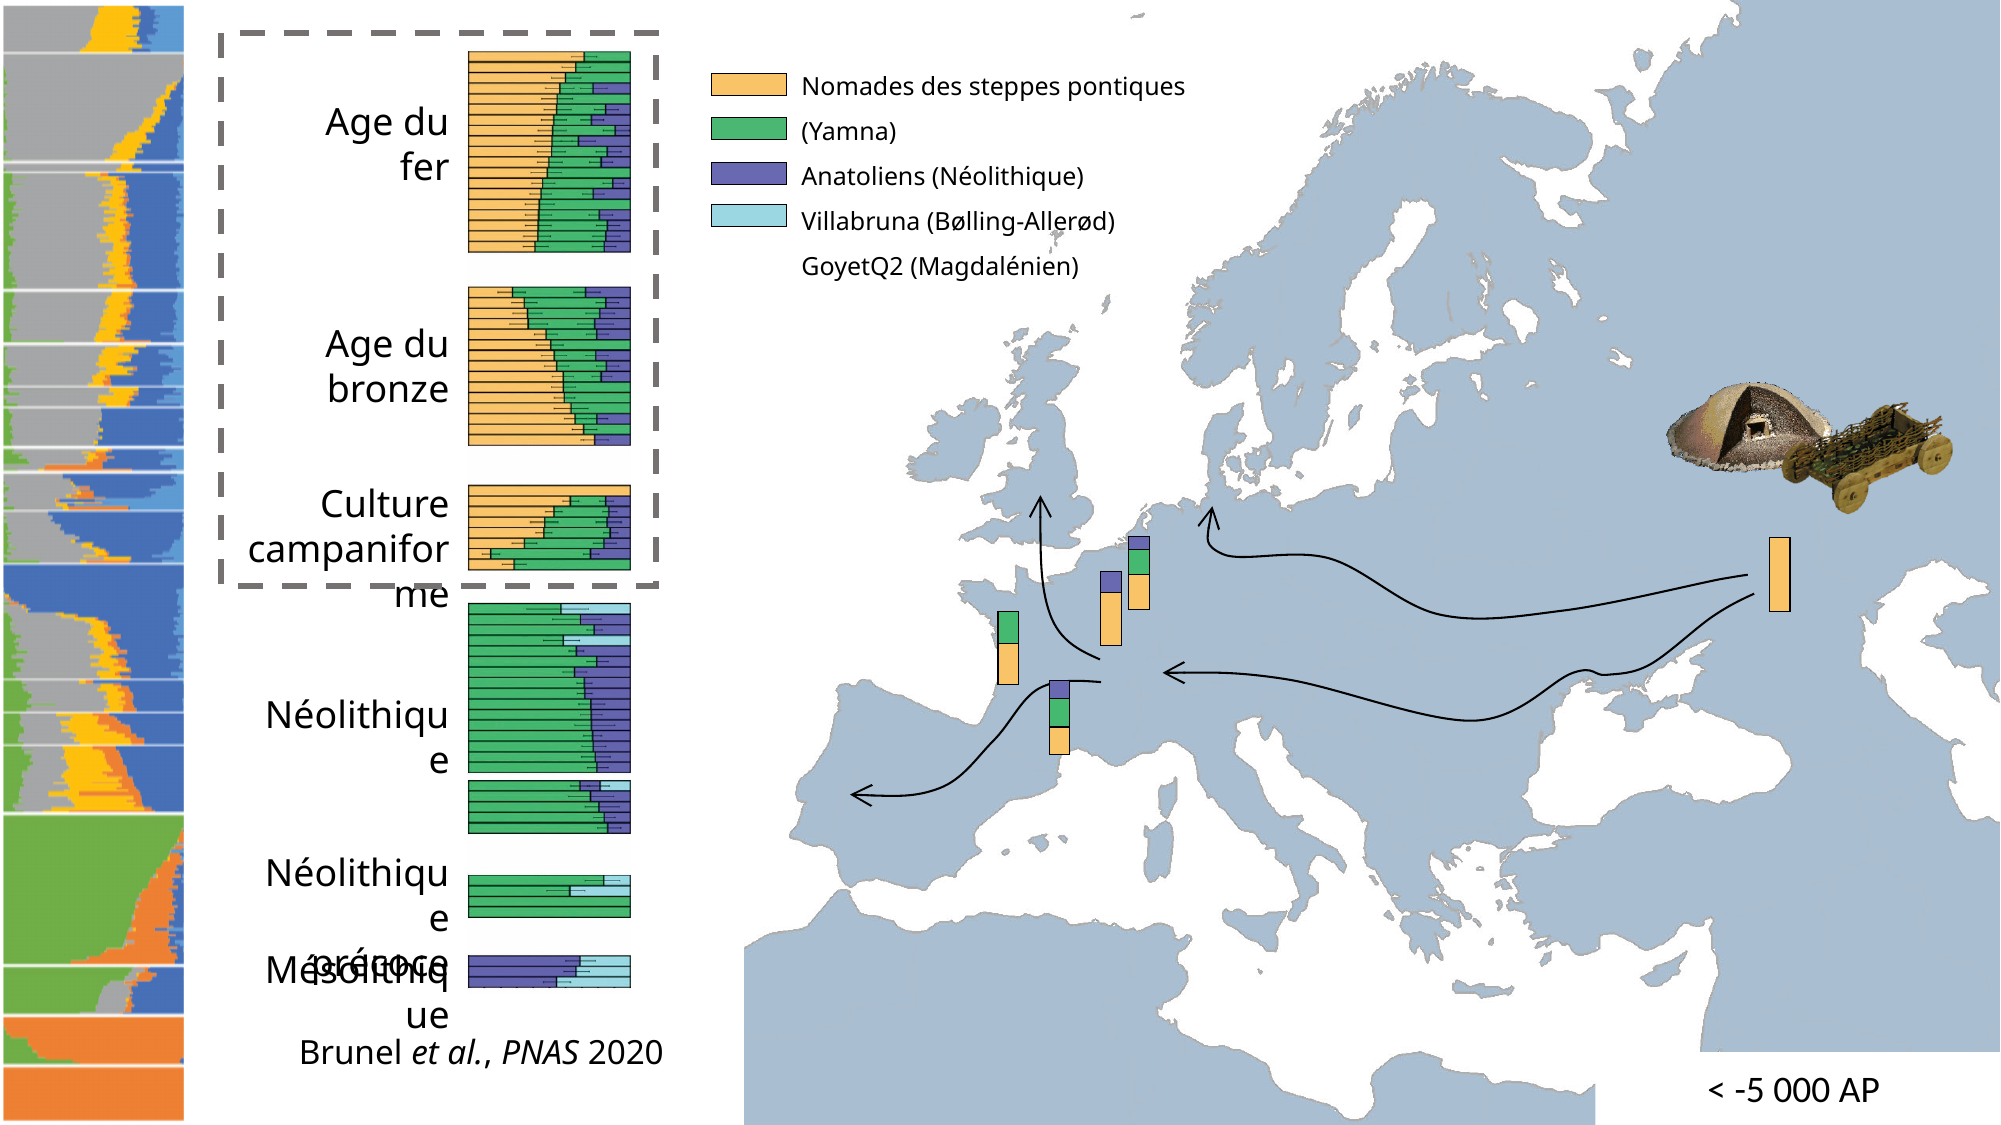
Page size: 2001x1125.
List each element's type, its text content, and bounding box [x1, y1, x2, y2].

text_box [710, 204, 744, 228]
text_box Néolithique précoce [249, 841, 465, 992]
text_box Brunel et al., PNAS 2020 [284, 1023, 744, 1079]
text_box [710, 72, 744, 96]
picture [744, 0, 2000, 1125]
text_box Néolithique [249, 683, 465, 789]
text_box Mésolithique [229, 939, 465, 1044]
text_box [710, 116, 744, 140]
picture [0, 3, 656, 1124]
text_box [710, 161, 744, 185]
text_box [220, 32, 657, 587]
